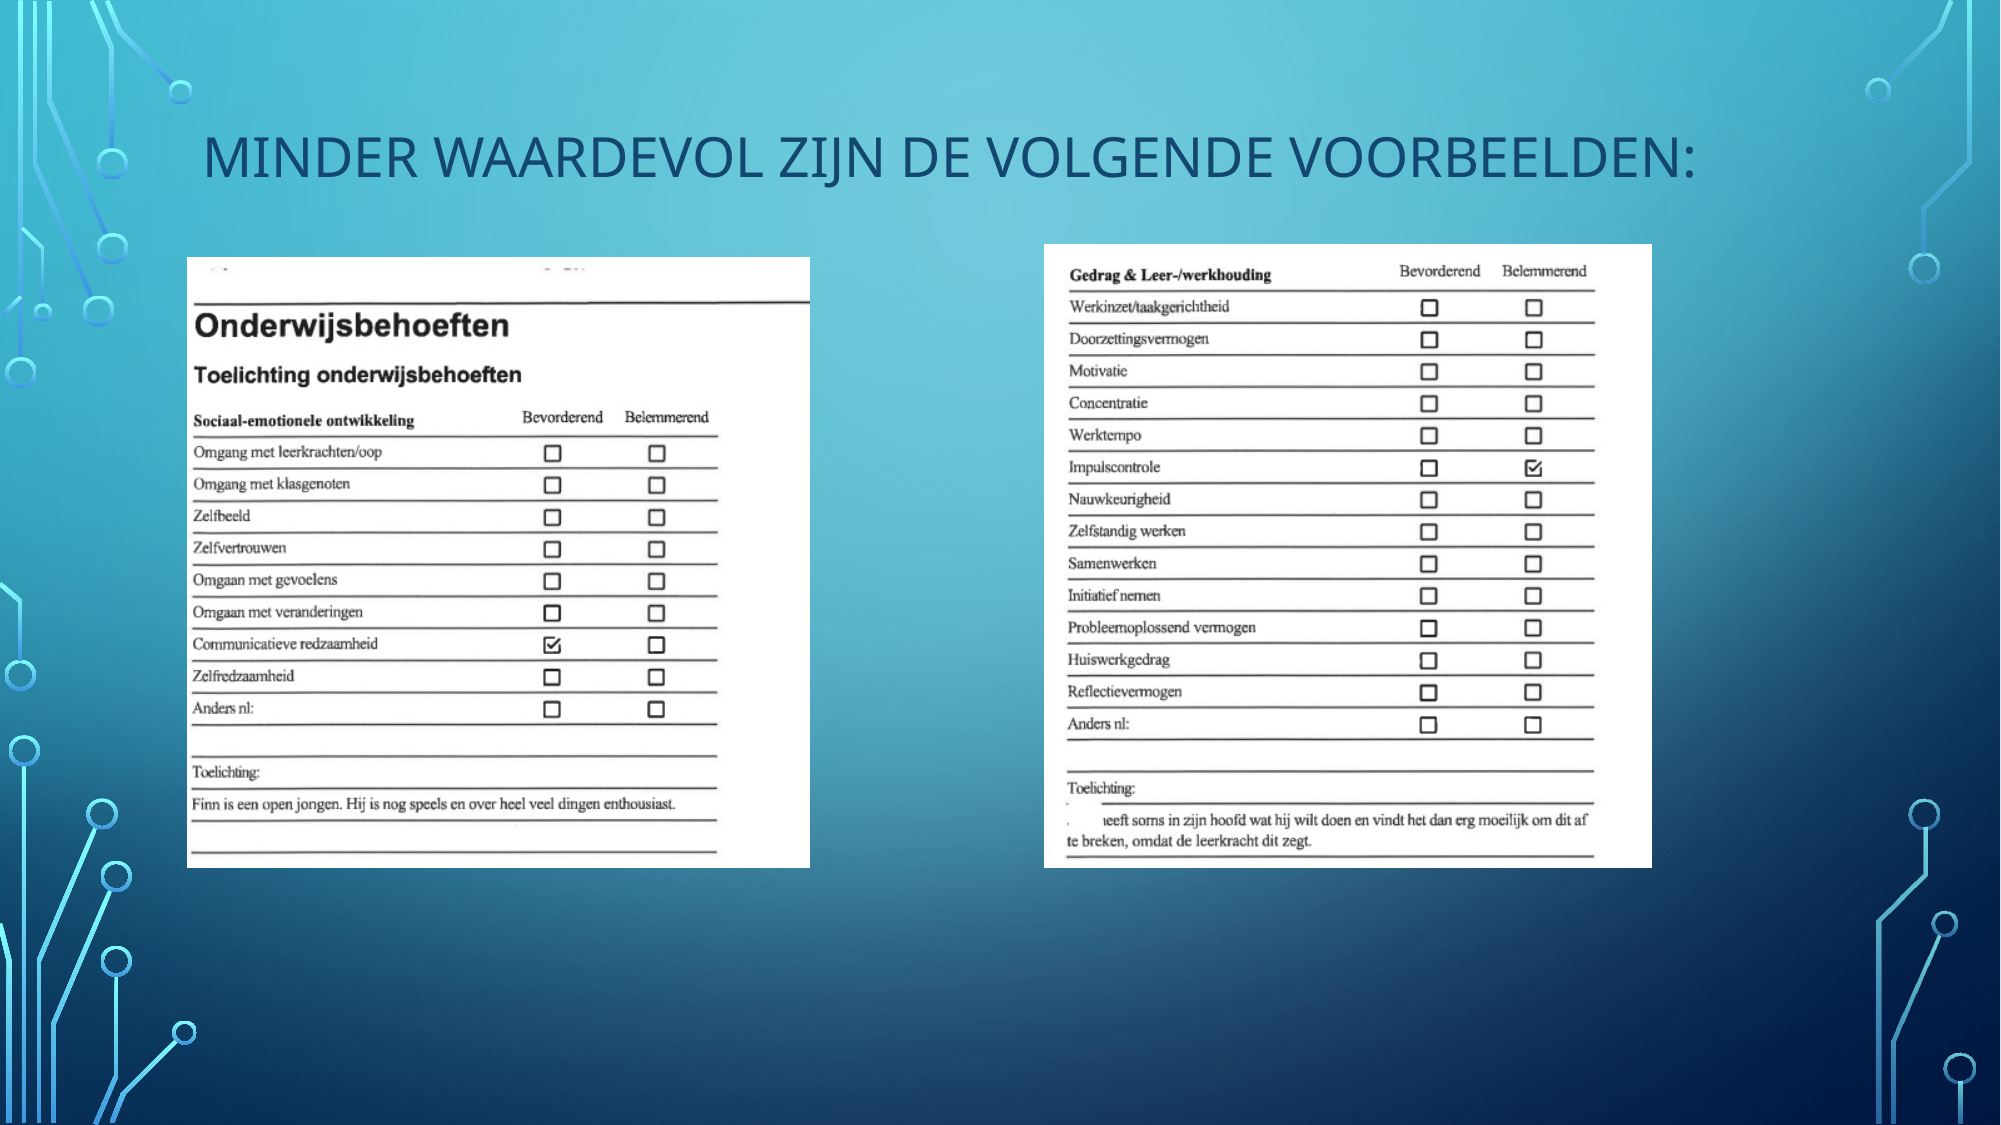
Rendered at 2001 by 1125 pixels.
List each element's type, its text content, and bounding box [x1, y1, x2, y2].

title Minder waardevol zijn de volgende voorbeelden: [187, 101, 1813, 344]
picture [1043, 244, 1652, 868]
picture [186, 257, 810, 868]
